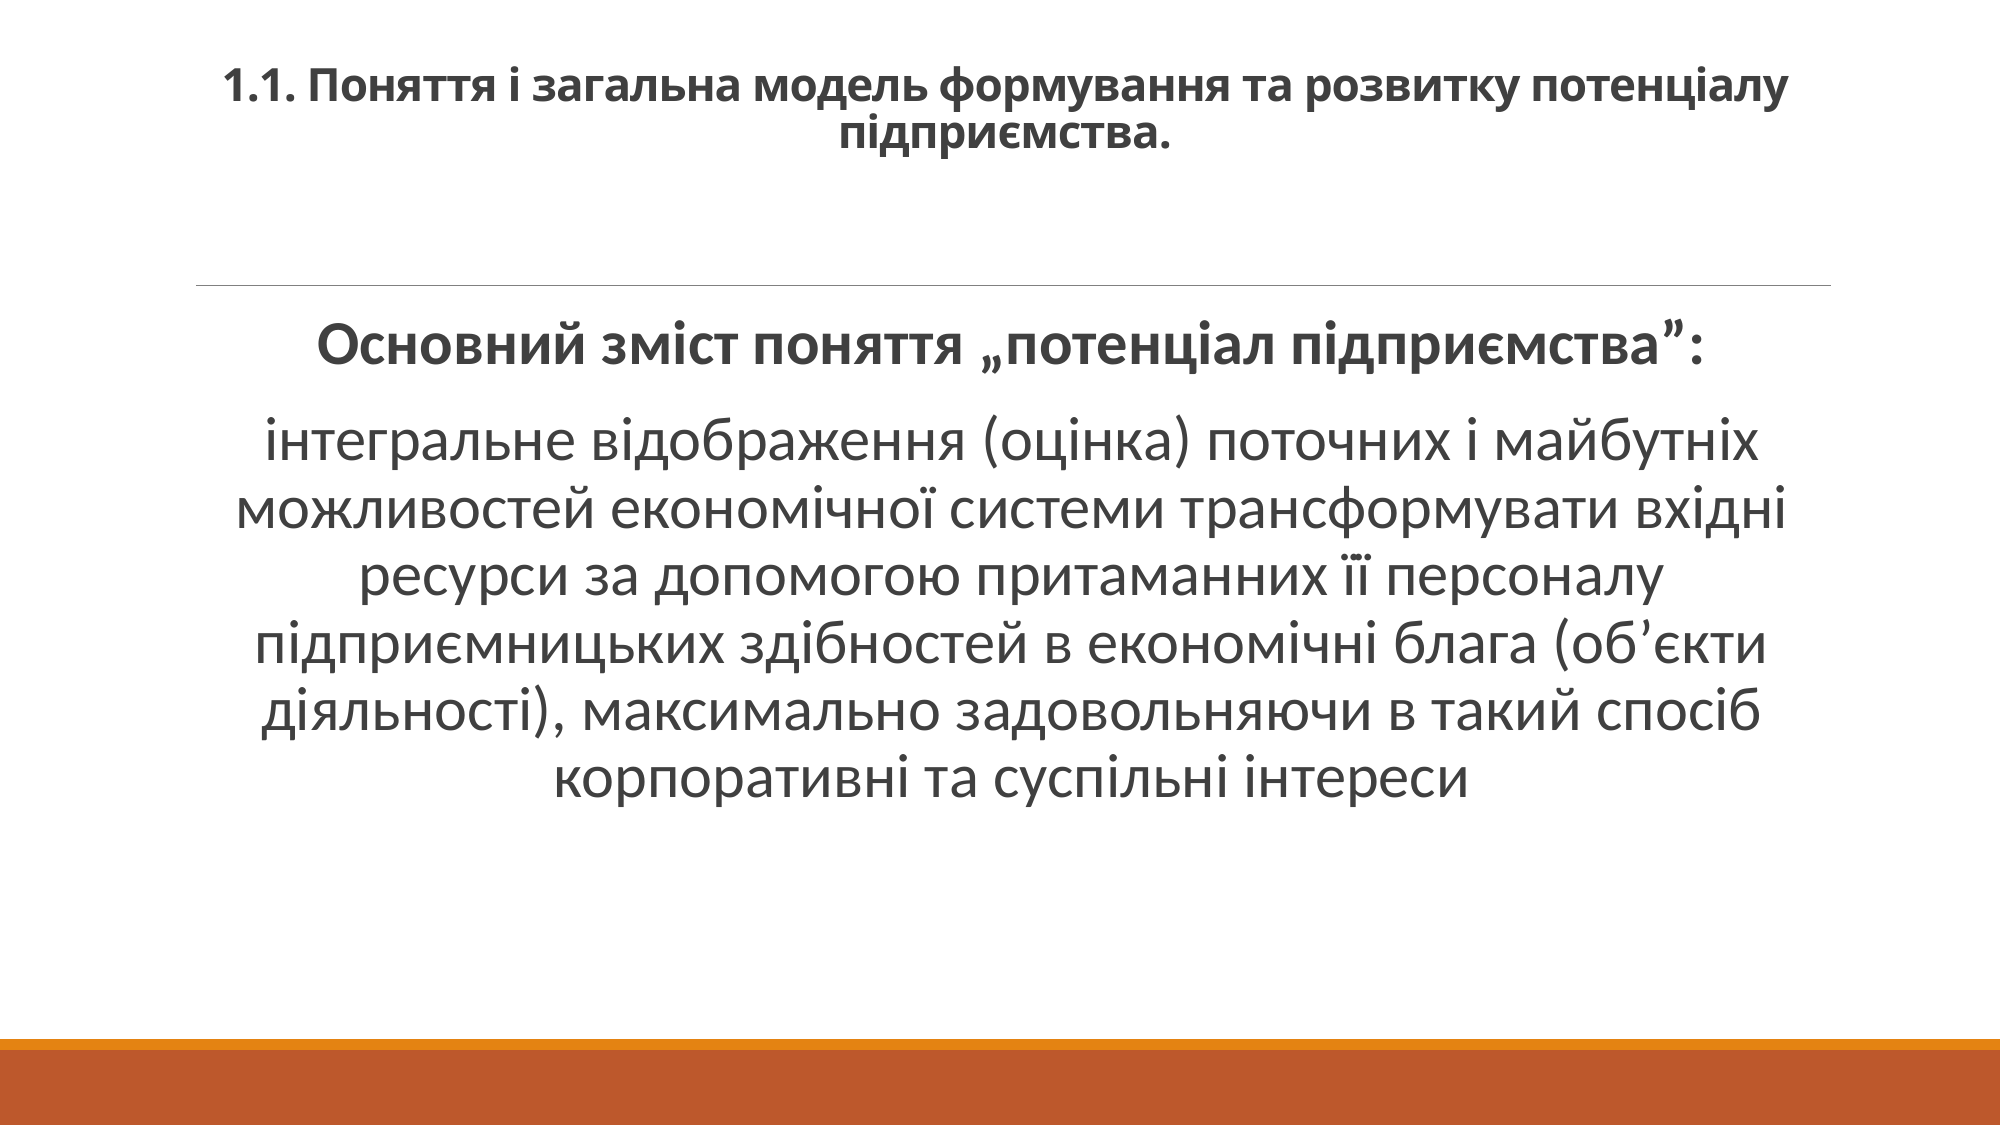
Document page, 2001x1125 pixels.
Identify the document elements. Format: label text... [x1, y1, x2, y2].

list Основний зміст поняття „потенціал підприємства”: інтегральне відображення (оцінка) поточних і майбутніх можливостей економічної системи трансформувати вхідні ресурси за допомогою притаманних її персоналу підприємницьких здібностей в економічні блага (об’єкти діяльності), максимально задовольняючи в такий спосіб корпоративні та суспільні інтереси [180, 302, 1830, 963]
title 1.1. Поняття і загальна модель формування та розвитку потенціалу підприємства. [180, 47, 1830, 285]
